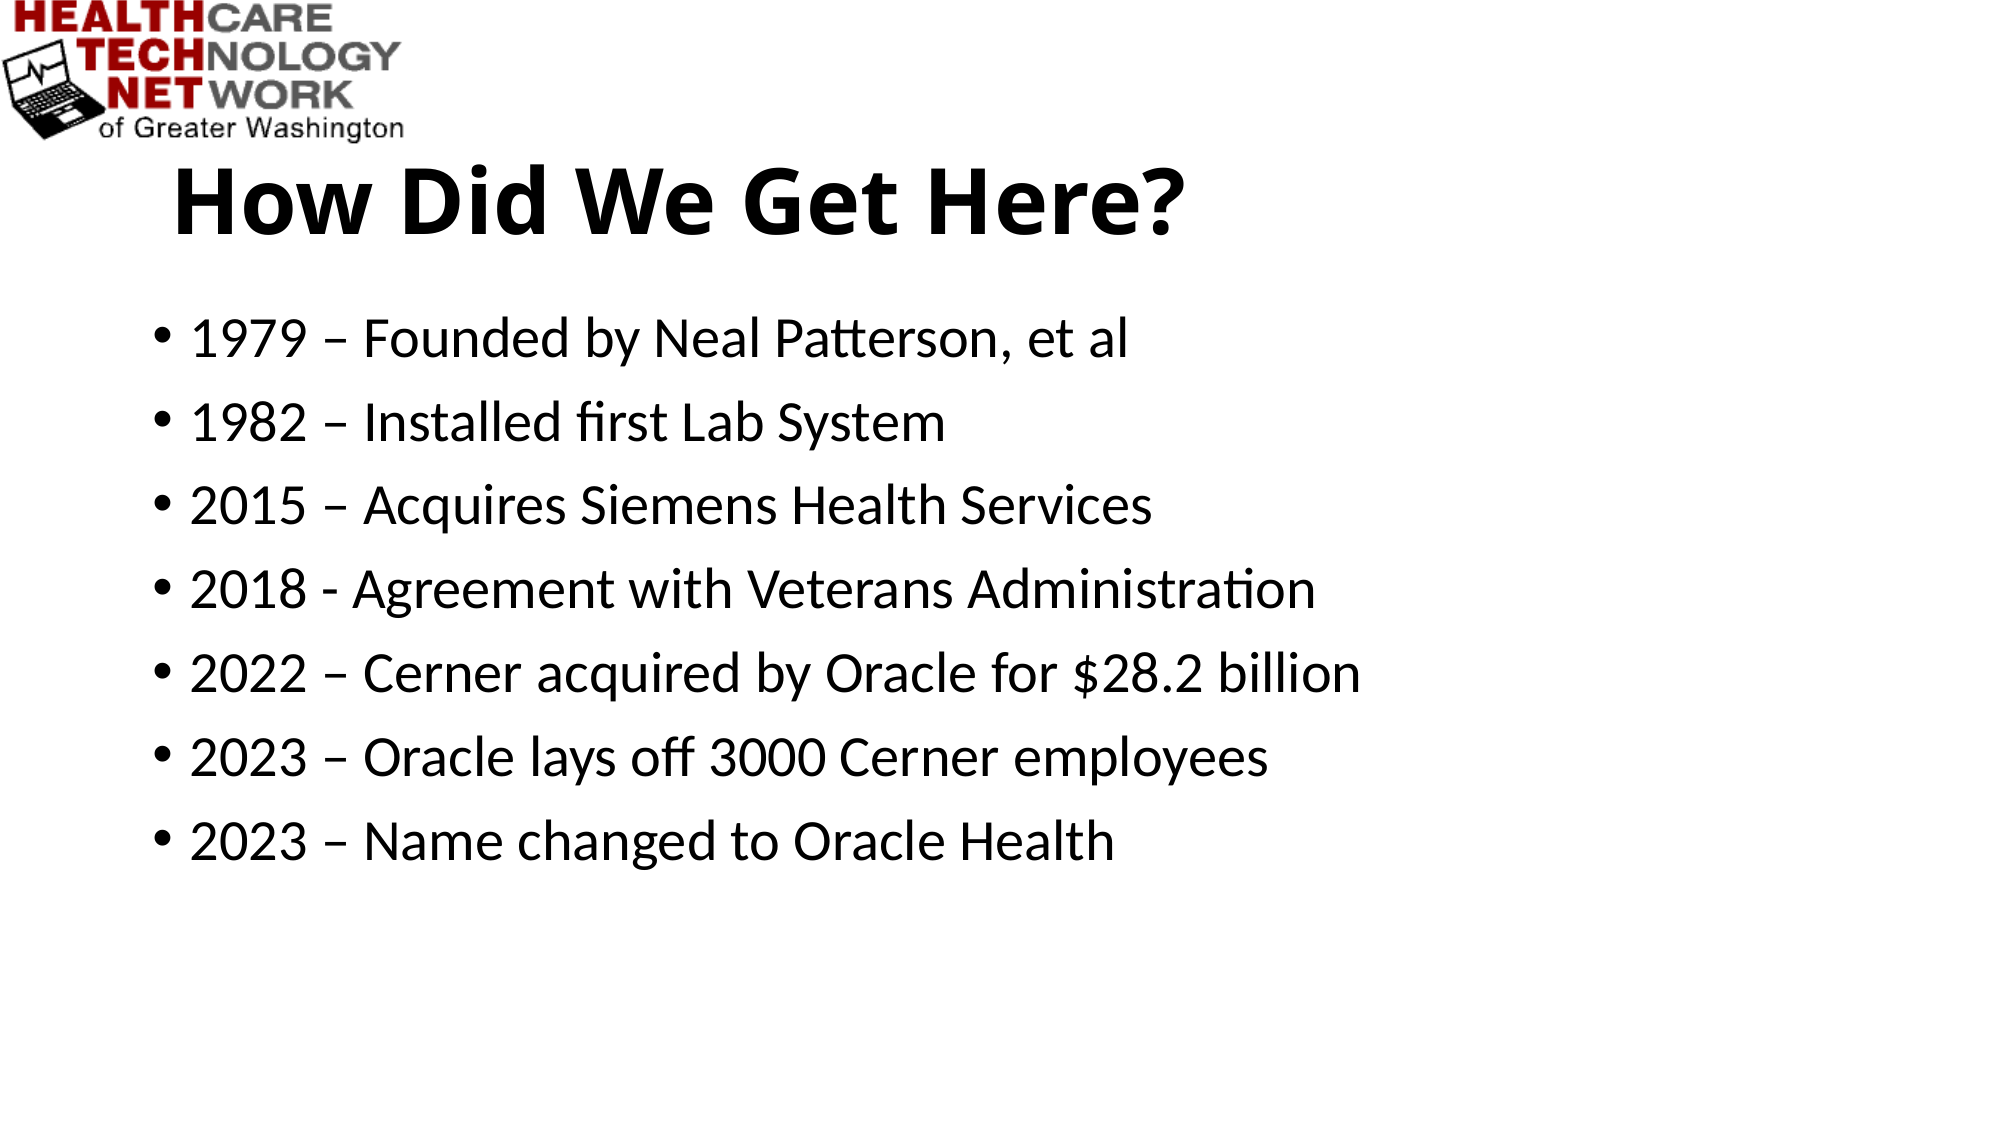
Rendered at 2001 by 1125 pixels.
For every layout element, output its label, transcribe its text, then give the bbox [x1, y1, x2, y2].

list 1979 – Founded by Neal Patterson, et al 1982 – Installed first Lab System 2015 – Acquires Siemens Health Services 2018 - Agreement with Veterans Administration 2022 – Cerner acquired by Oracle for $28.2 billion 2023 – Oracle lays off 3000 Cerner employees 2023 – Name changed to Oracle Health [137, 299, 1863, 1014]
title How Did We Get Here? [155, 96, 1881, 314]
picture [0, 0, 405, 145]
